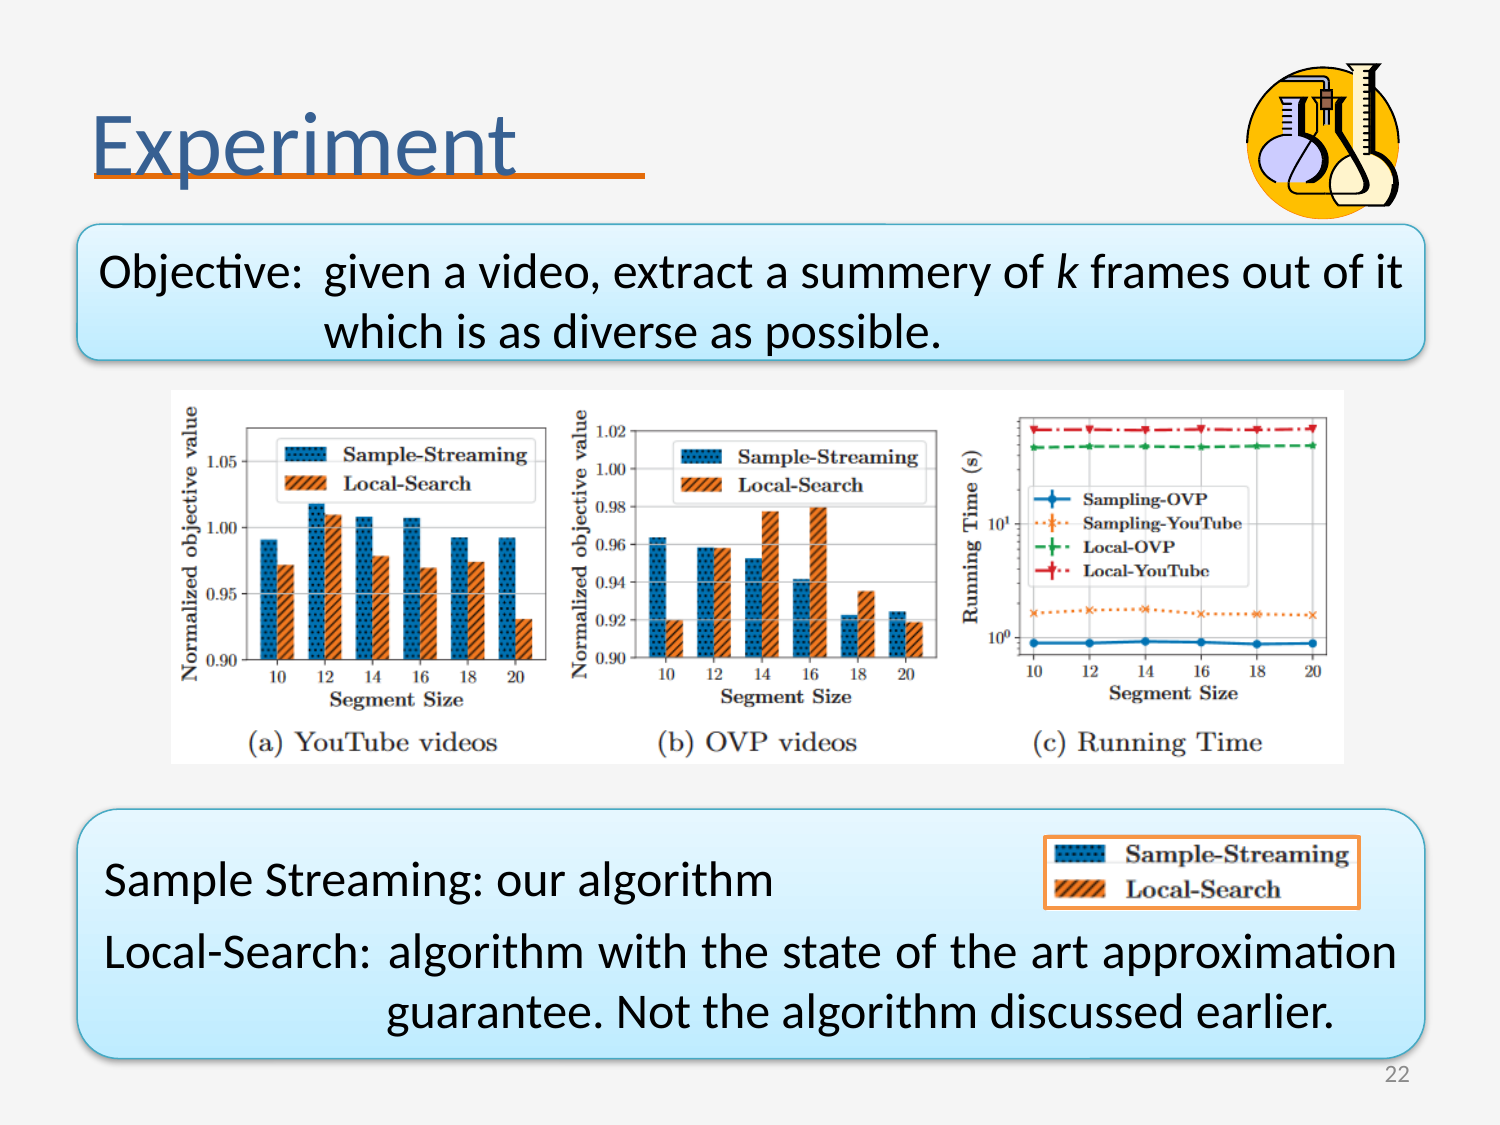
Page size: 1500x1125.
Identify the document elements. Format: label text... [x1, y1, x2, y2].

picture [170, 390, 1345, 764]
title Experiment [75, 45, 1425, 233]
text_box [76, 808, 1426, 1059]
text_box Objective: given a video, extract a summery of k frames out of it which is as diverse as possible. [76, 223, 1426, 361]
picture [1245, 63, 1400, 221]
slide_number 22 [1074, 1066, 1425, 1103]
